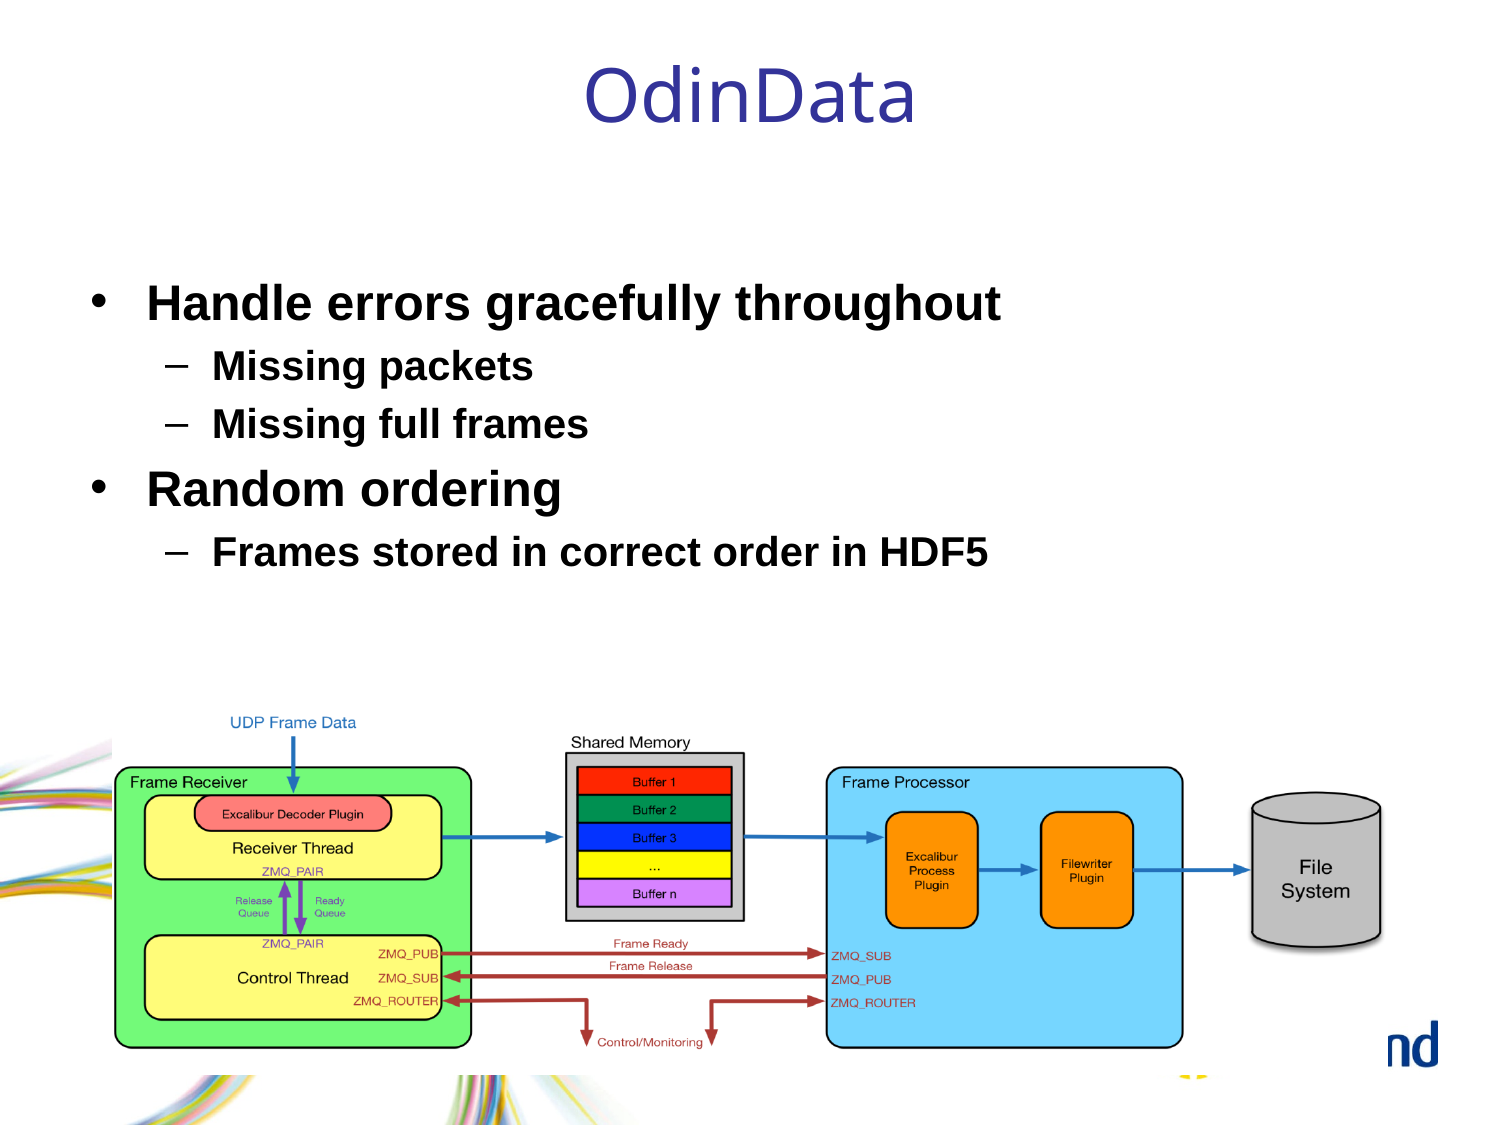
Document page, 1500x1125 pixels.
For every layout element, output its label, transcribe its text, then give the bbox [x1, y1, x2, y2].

list Handle errors gracefully throughout Missing packets Missing full frames Random ordering Frames stored in correct order in HDF5 [75, 262, 1425, 701]
picture [0, 587, 1438, 1125]
title OdinData [75, 29, 1425, 155]
